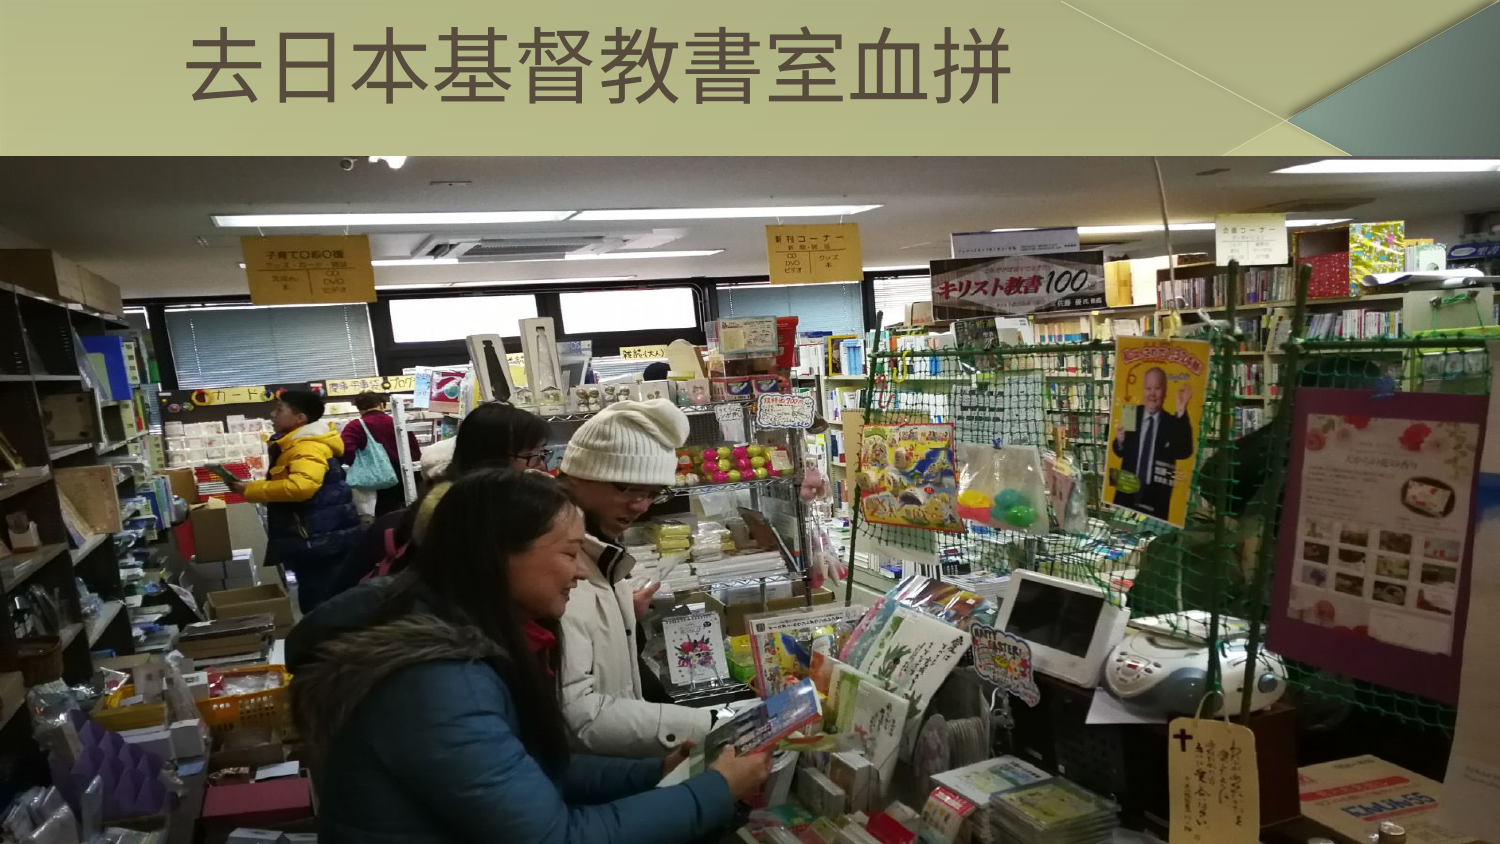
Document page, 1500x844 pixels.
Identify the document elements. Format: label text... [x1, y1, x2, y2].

title [62, 33, 1250, 143]
picture [0, 155, 1500, 844]
text_box 去日本基督教書室血拼 [167, 0, 1443, 129]
